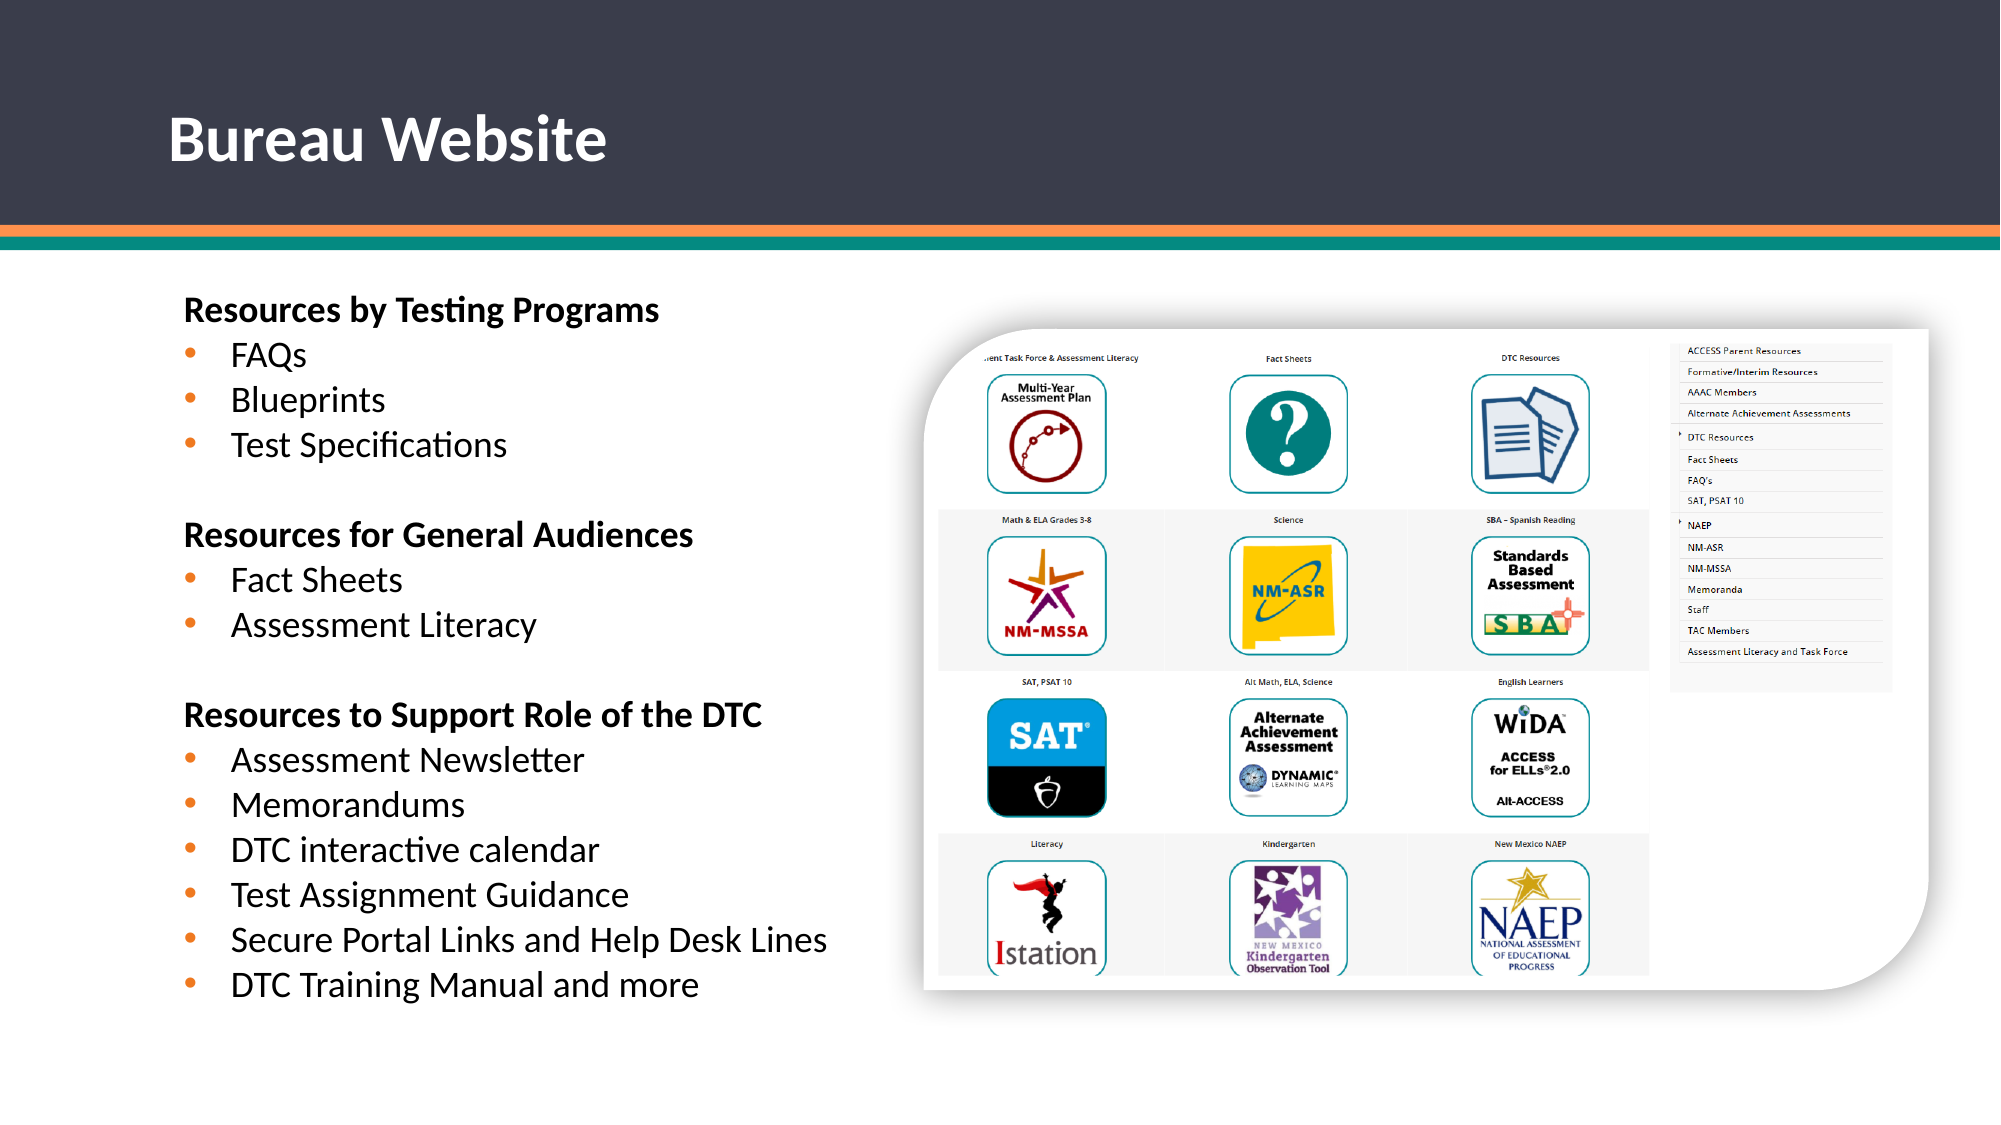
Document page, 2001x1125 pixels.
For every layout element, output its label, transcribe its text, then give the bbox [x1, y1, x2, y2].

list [930, 336, 1922, 983]
title Bureau Website [153, 33, 1504, 182]
text_box Resources by Testing Programs FAQs Blueprints Test Specifications Resources for General Audiences Fact Sheets Assessment Literacy Resources to Support Role of the DTC Assessment Newsletter Memorandums DTC interactive calendar Test Assignment Guidance Secure Portal Links and Help Desk Lines DTC Training Manual and more [169, 277, 892, 1125]
